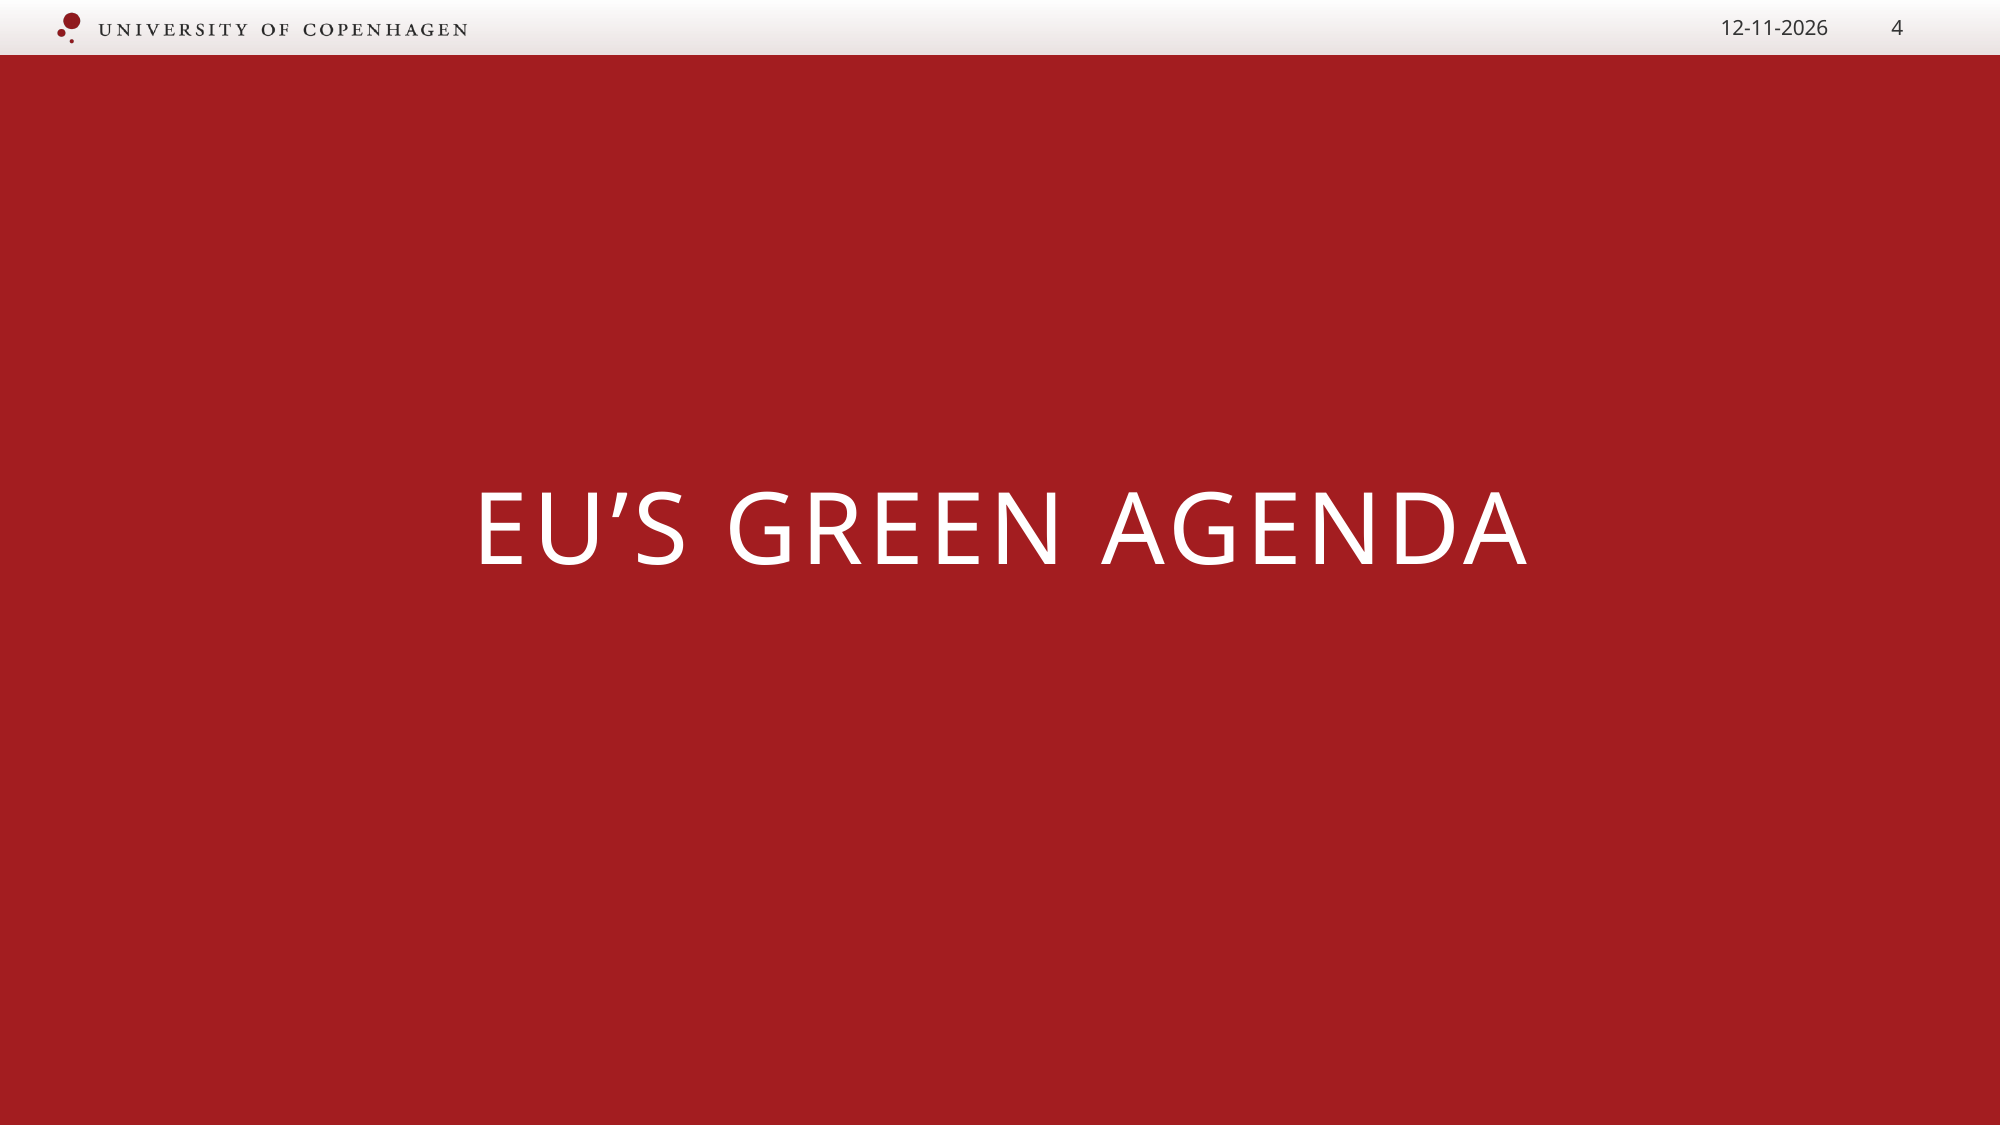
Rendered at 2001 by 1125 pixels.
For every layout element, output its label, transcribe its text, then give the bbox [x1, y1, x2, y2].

picture [92, 15, 475, 42]
list EU’s green Agenda [472, 478, 1648, 674]
slide_number 4 [1840, 14, 1904, 43]
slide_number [1694, 14, 1829, 43]
